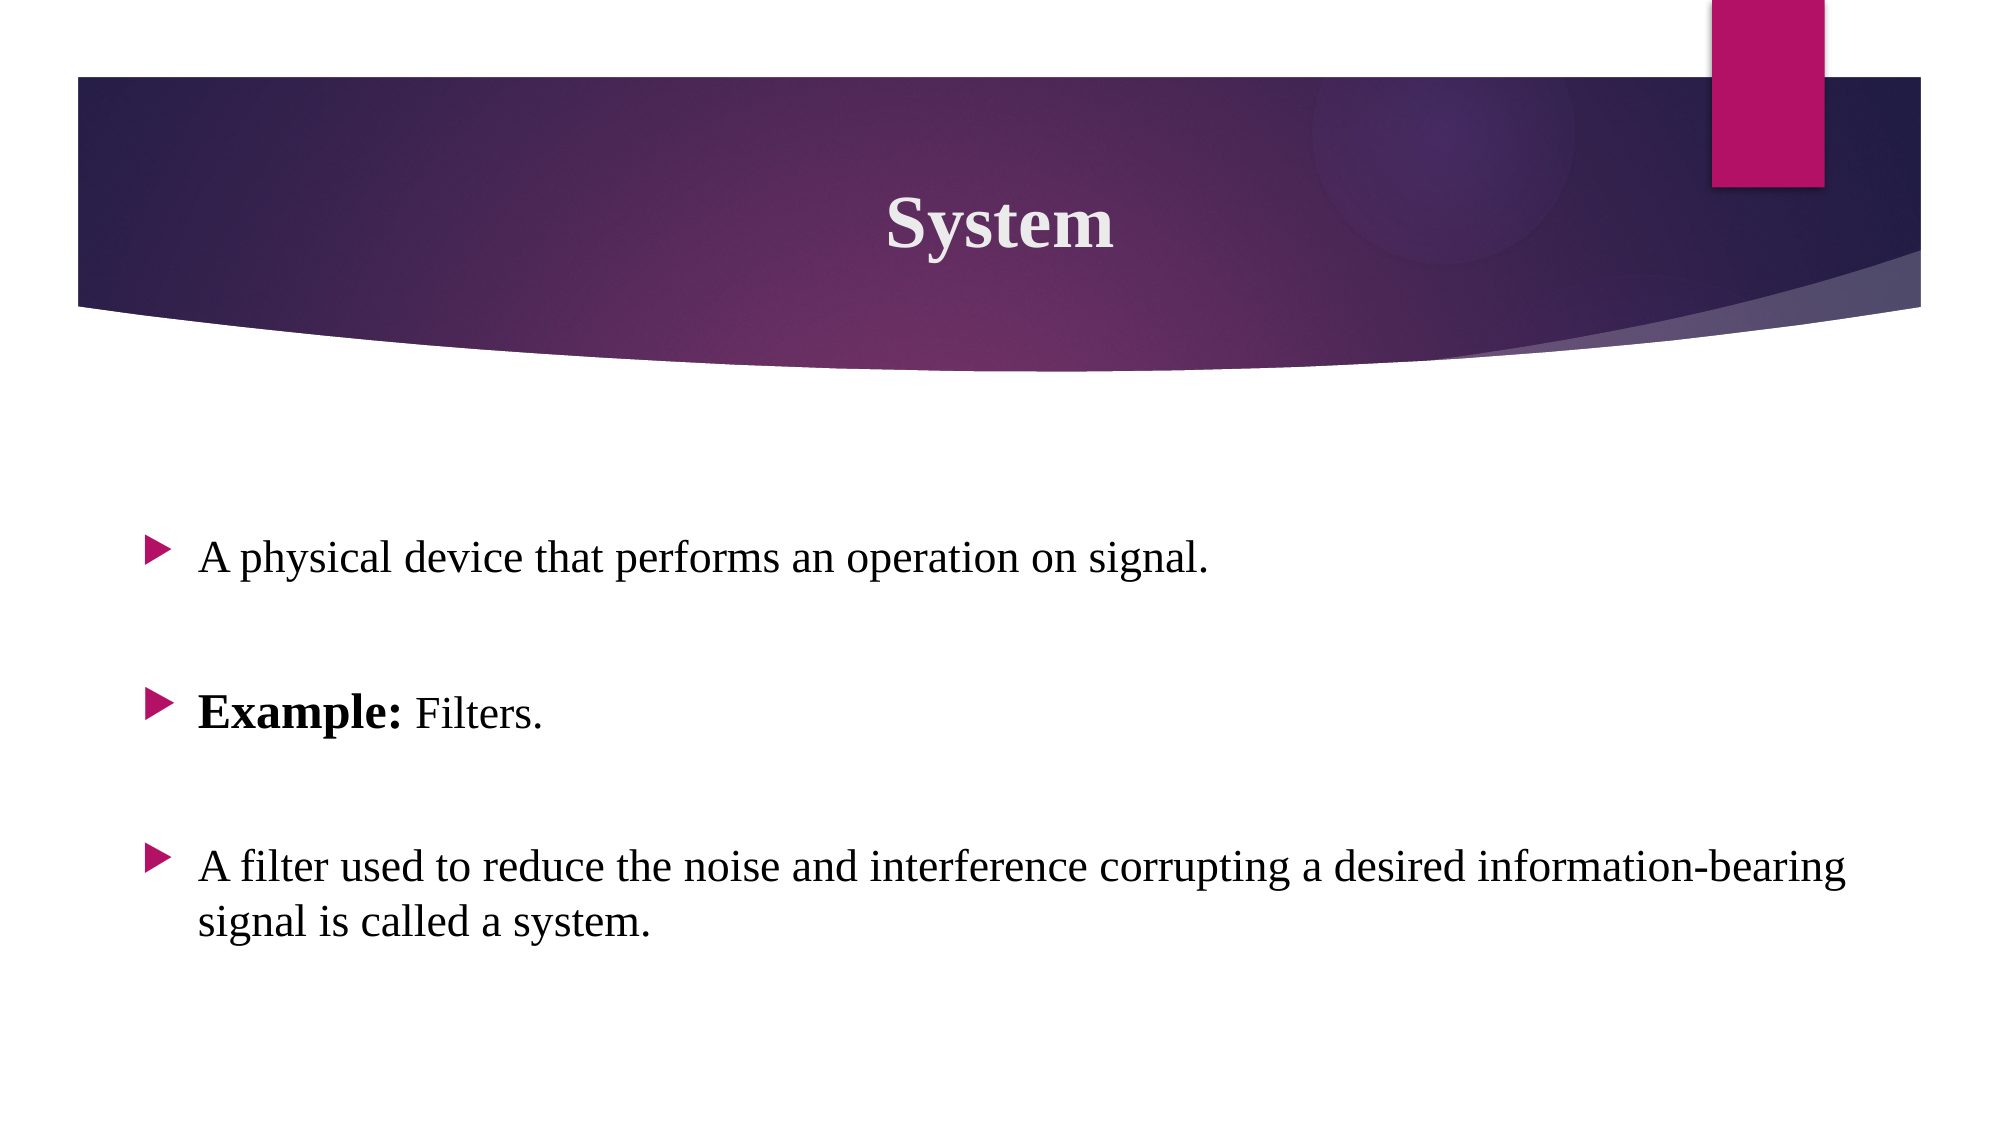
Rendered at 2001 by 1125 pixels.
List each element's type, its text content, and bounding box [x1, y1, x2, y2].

title System [870, 159, 1627, 276]
list A physical device that performs an operation on signal. Example: Filters. A filter used to reduce the noise and interference corrupting a desired information-bearing signal is called a system. [126, 519, 1912, 988]
